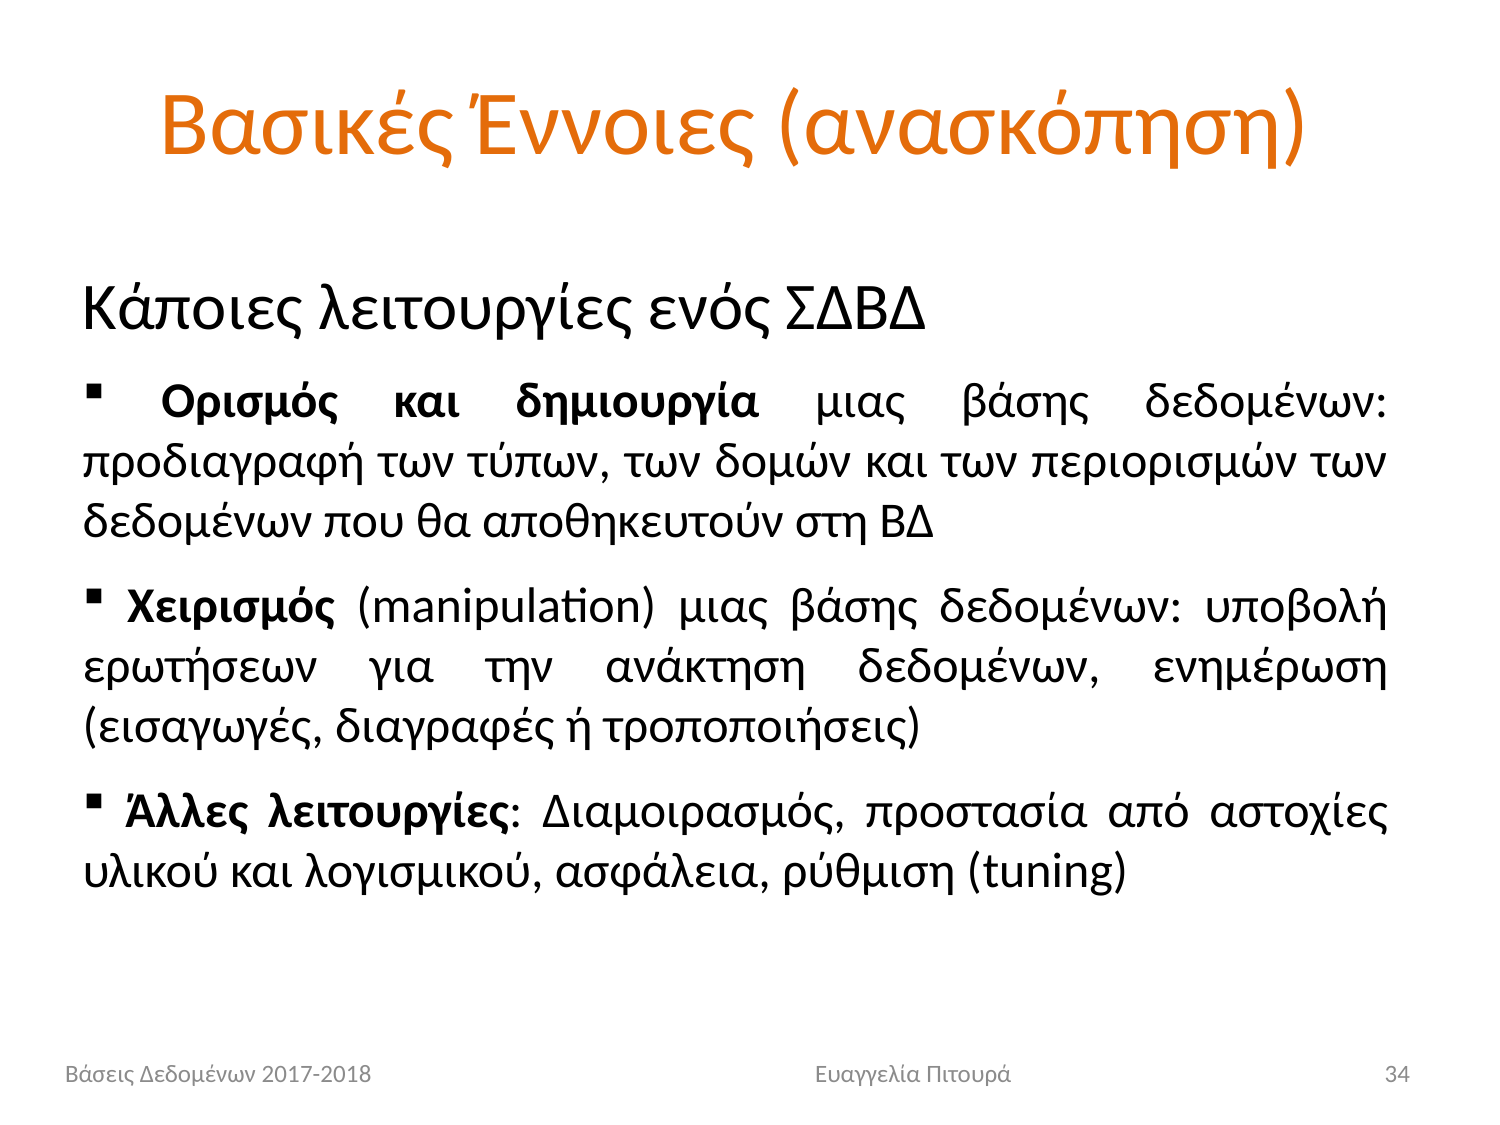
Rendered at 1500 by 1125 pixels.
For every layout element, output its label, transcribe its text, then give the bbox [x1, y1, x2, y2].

text_box Βασικές Έννοιες (ανασκόπηση) [60, 24, 1411, 212]
slide_number 34 [1230, 1042, 1425, 1103]
footer Βάσεις Δεδομένων 2017-2018 Ευαγγελία Πιτουρά [50, 1042, 1230, 1103]
text_box Κάποιες λειτουργίες ενός ΣΔΒΔ Ορισμός και δημιουργία μιας βάσης δεδομένων: προδιαγραφή των τύπων, των δομών και των περιορισμών των δεδομένων που θα αποθηκευτούν στη ΒΔ Χειρισμός (manipulation) μιας βάσης δεδομένων: υποβολή ερωτήσεων για την ανάκτηση δεδομένων, ενημέρωση (εισαγωγές, διαγραφές ή τροποποιήσεις) Άλλες λειτουργίες: Διαμοιρασμός, προστασία από αστοχίες υλικού και λογισμικού, ασφάλεια, ρύθμιση (tuning) [67, 255, 1404, 906]
